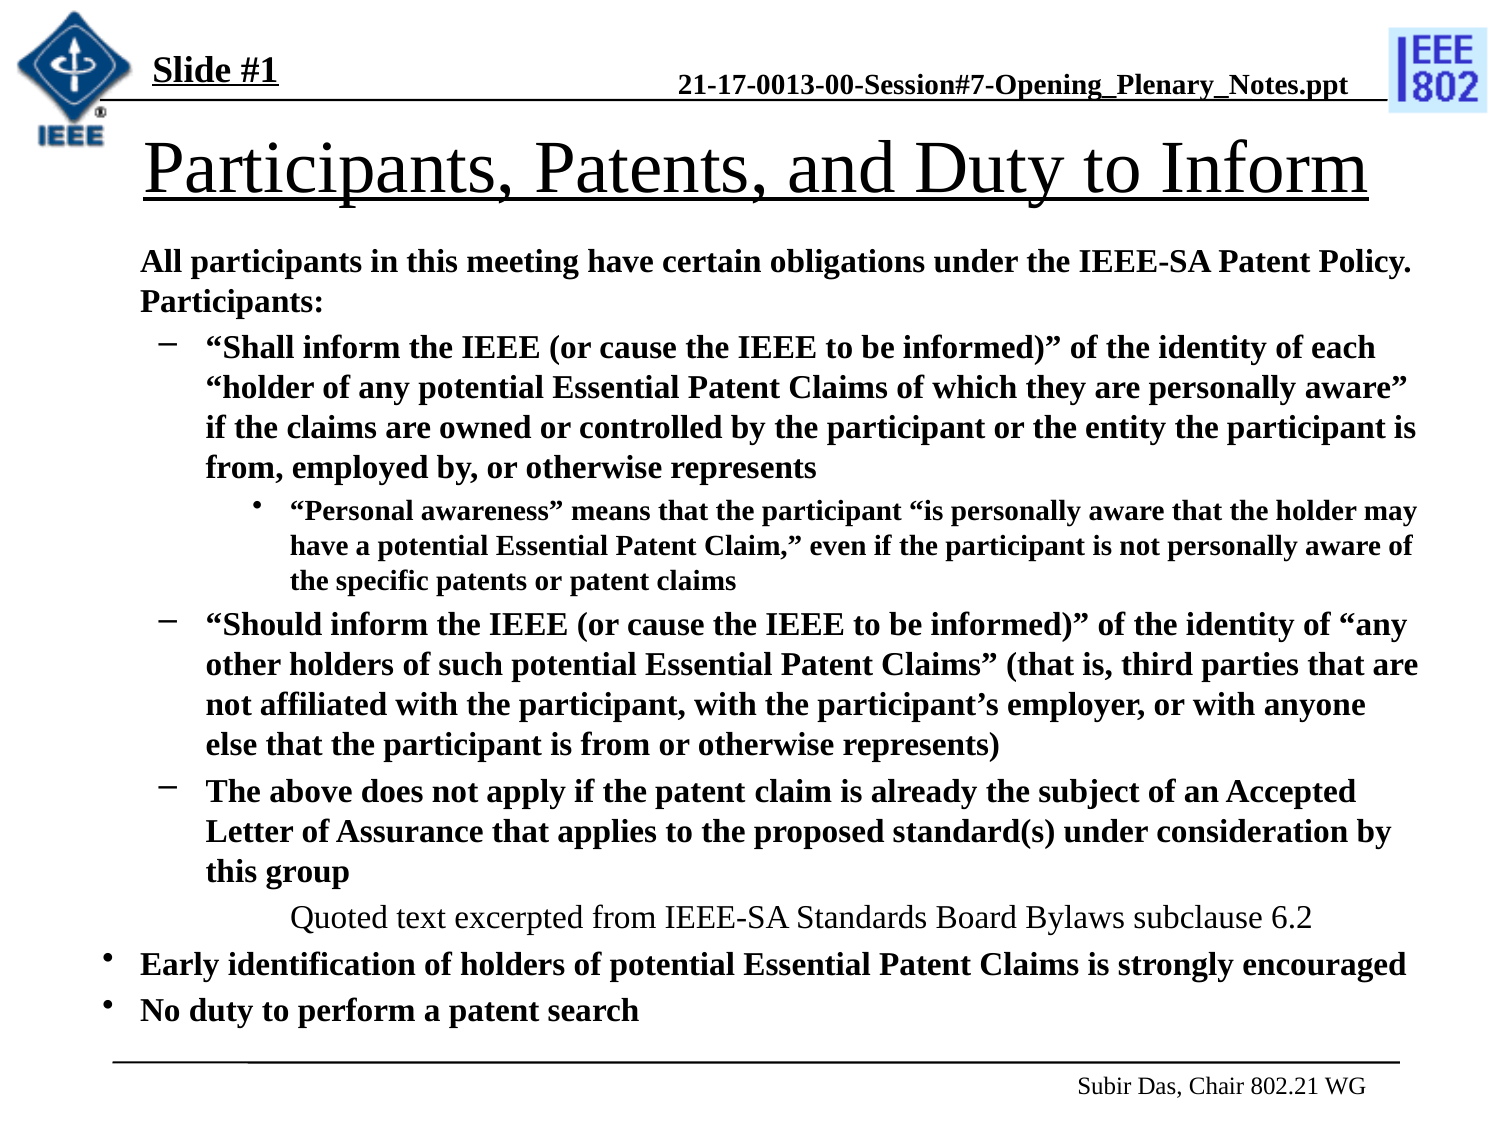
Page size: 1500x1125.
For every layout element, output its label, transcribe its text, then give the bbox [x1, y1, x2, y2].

picture [1374, 9, 1499, 138]
text_box [87, 37, 1438, 163]
title Participants, Patents, and Duty to Inform [62, 112, 1451, 213]
text_box Slide #1 [137, 37, 294, 98]
text_box Subir Das, Chair 802.21 WG [1050, 1062, 1412, 1106]
picture [12, 9, 137, 150]
text_box All participants in this meeting have certain obligations under the IEEE-SA Patent Policy. Participants: “Shall inform the IEEE (or cause the IEEE to be informed)” of the identity of each “holder of any potential Essential Patent Claims of which they are personally aware” if the claims are owned or controlled by the participant or the entity the participant is from, employed by, or otherwise represents “Personal awareness” means that the participant “is personally aware that the holder may have a potential Essential Patent Claim,” even if the participant is not personally aware of the specific patents or patent claims “Should inform the IEEE (or cause the IEEE to be informed)” of the identity of “any other holders of such potential Essential Patent Claims” (that is, third parties that are not affiliated with the participant, with the participant’s employer, or with anyone else that the participant is from or otherwise represents) The above does not apply if the patent claim is already the subject of an Accepted Letter of Assurance that applies to the proposed standard(s) under consideration by this group Quoted text excerpted from IEEE-SA Standards Board Bylaws subclause 6.2 Early identification of holders of potential Essential Patent Claims is strongly encouraged No duty to perform a patent search [87, 212, 1438, 1050]
